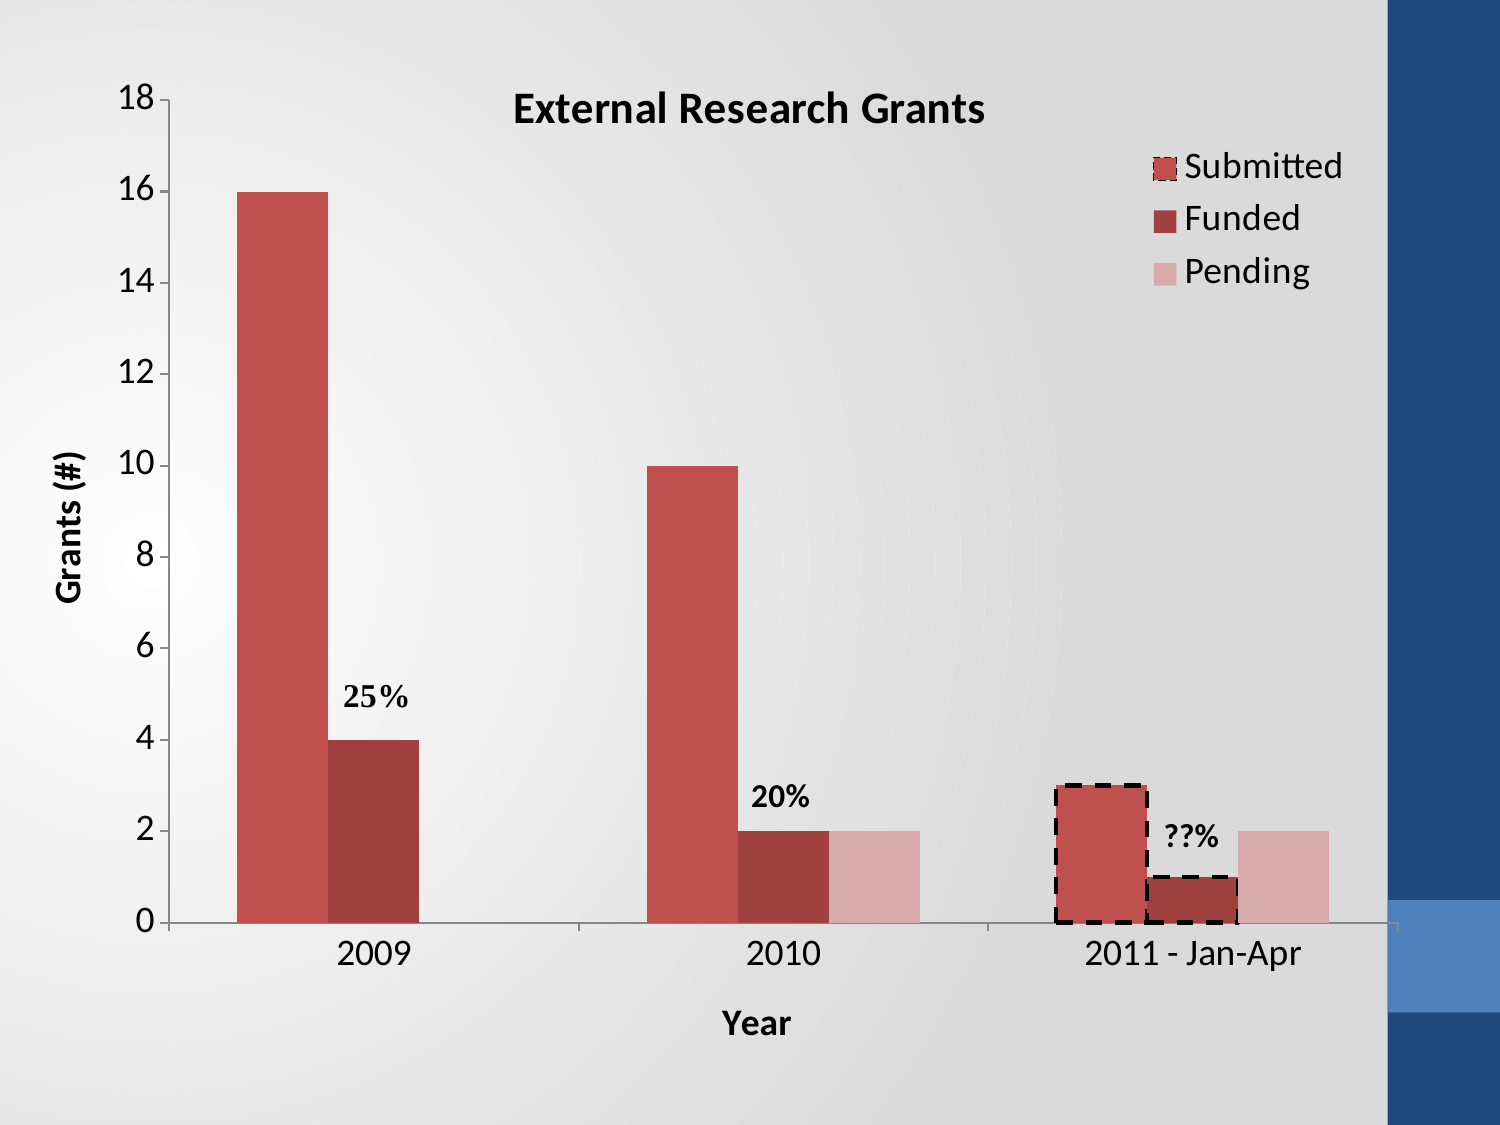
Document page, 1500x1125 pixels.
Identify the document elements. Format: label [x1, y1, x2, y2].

chart [40, 46, 1460, 1079]
